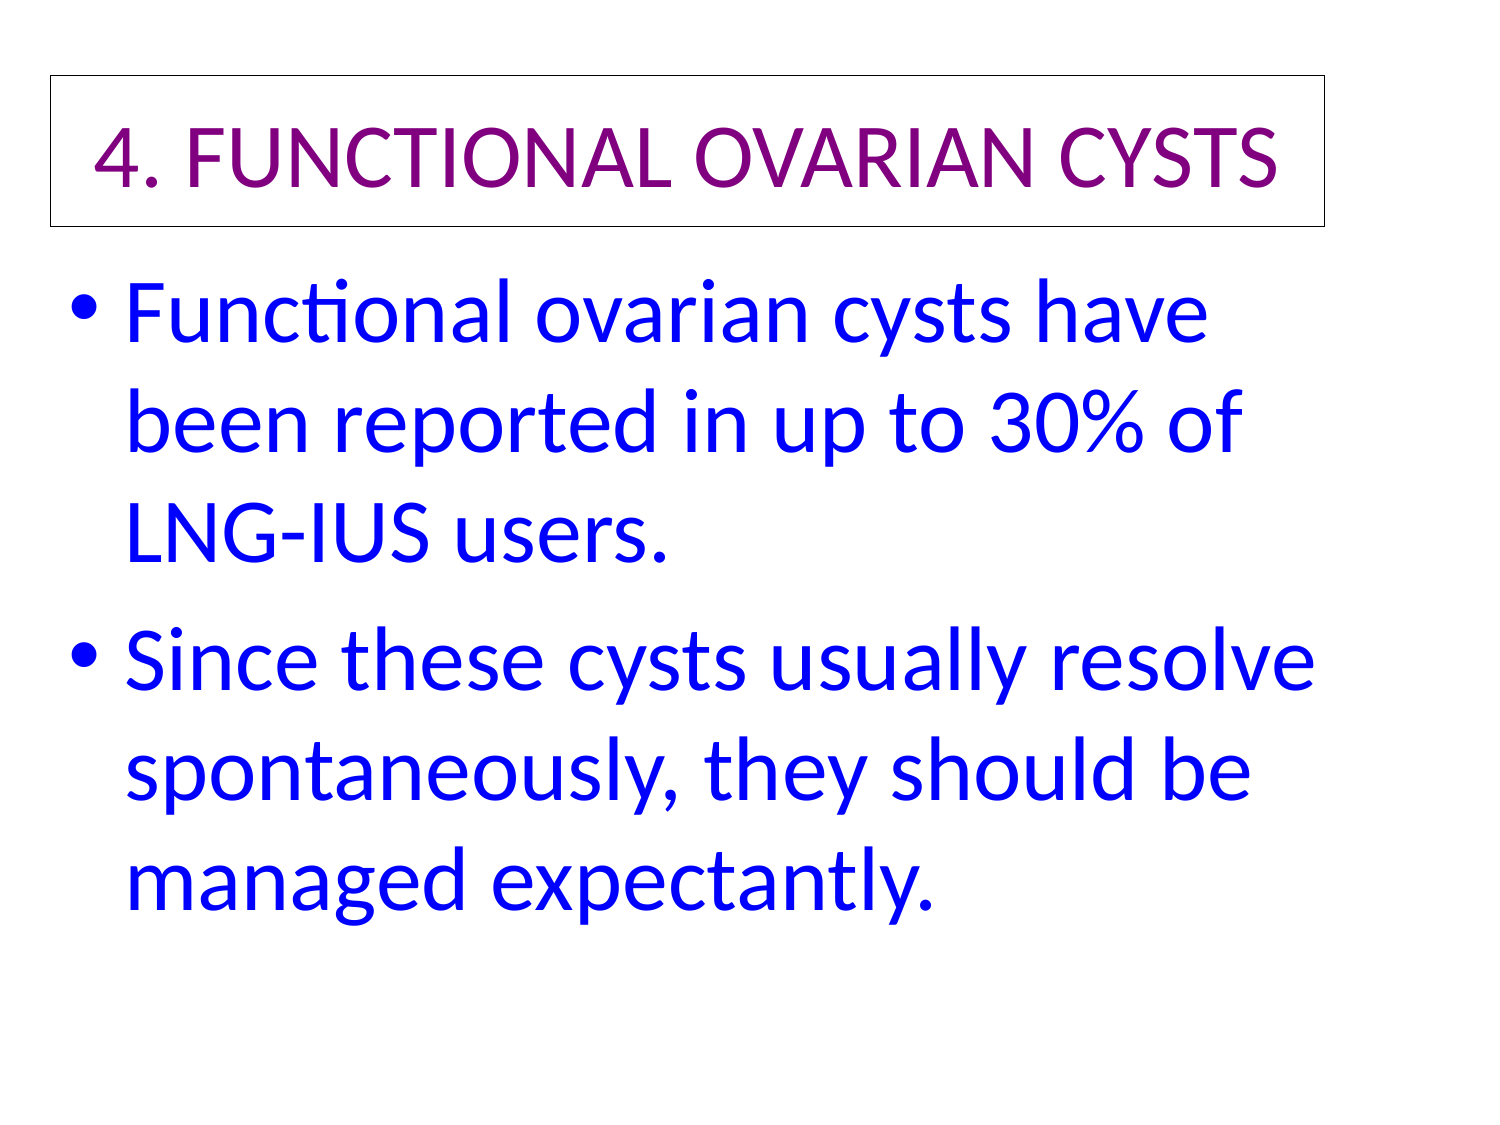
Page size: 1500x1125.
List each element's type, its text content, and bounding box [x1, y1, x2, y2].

list Functional ovarian cysts have been reported in up to 30% of LNG-IUS users. Since these cysts usually resolve spontaneously, they should be managed expectantly. [53, 243, 1425, 1052]
title 4. FUNCTIONAL OVARIAN CYSTS [50, 75, 1325, 227]
